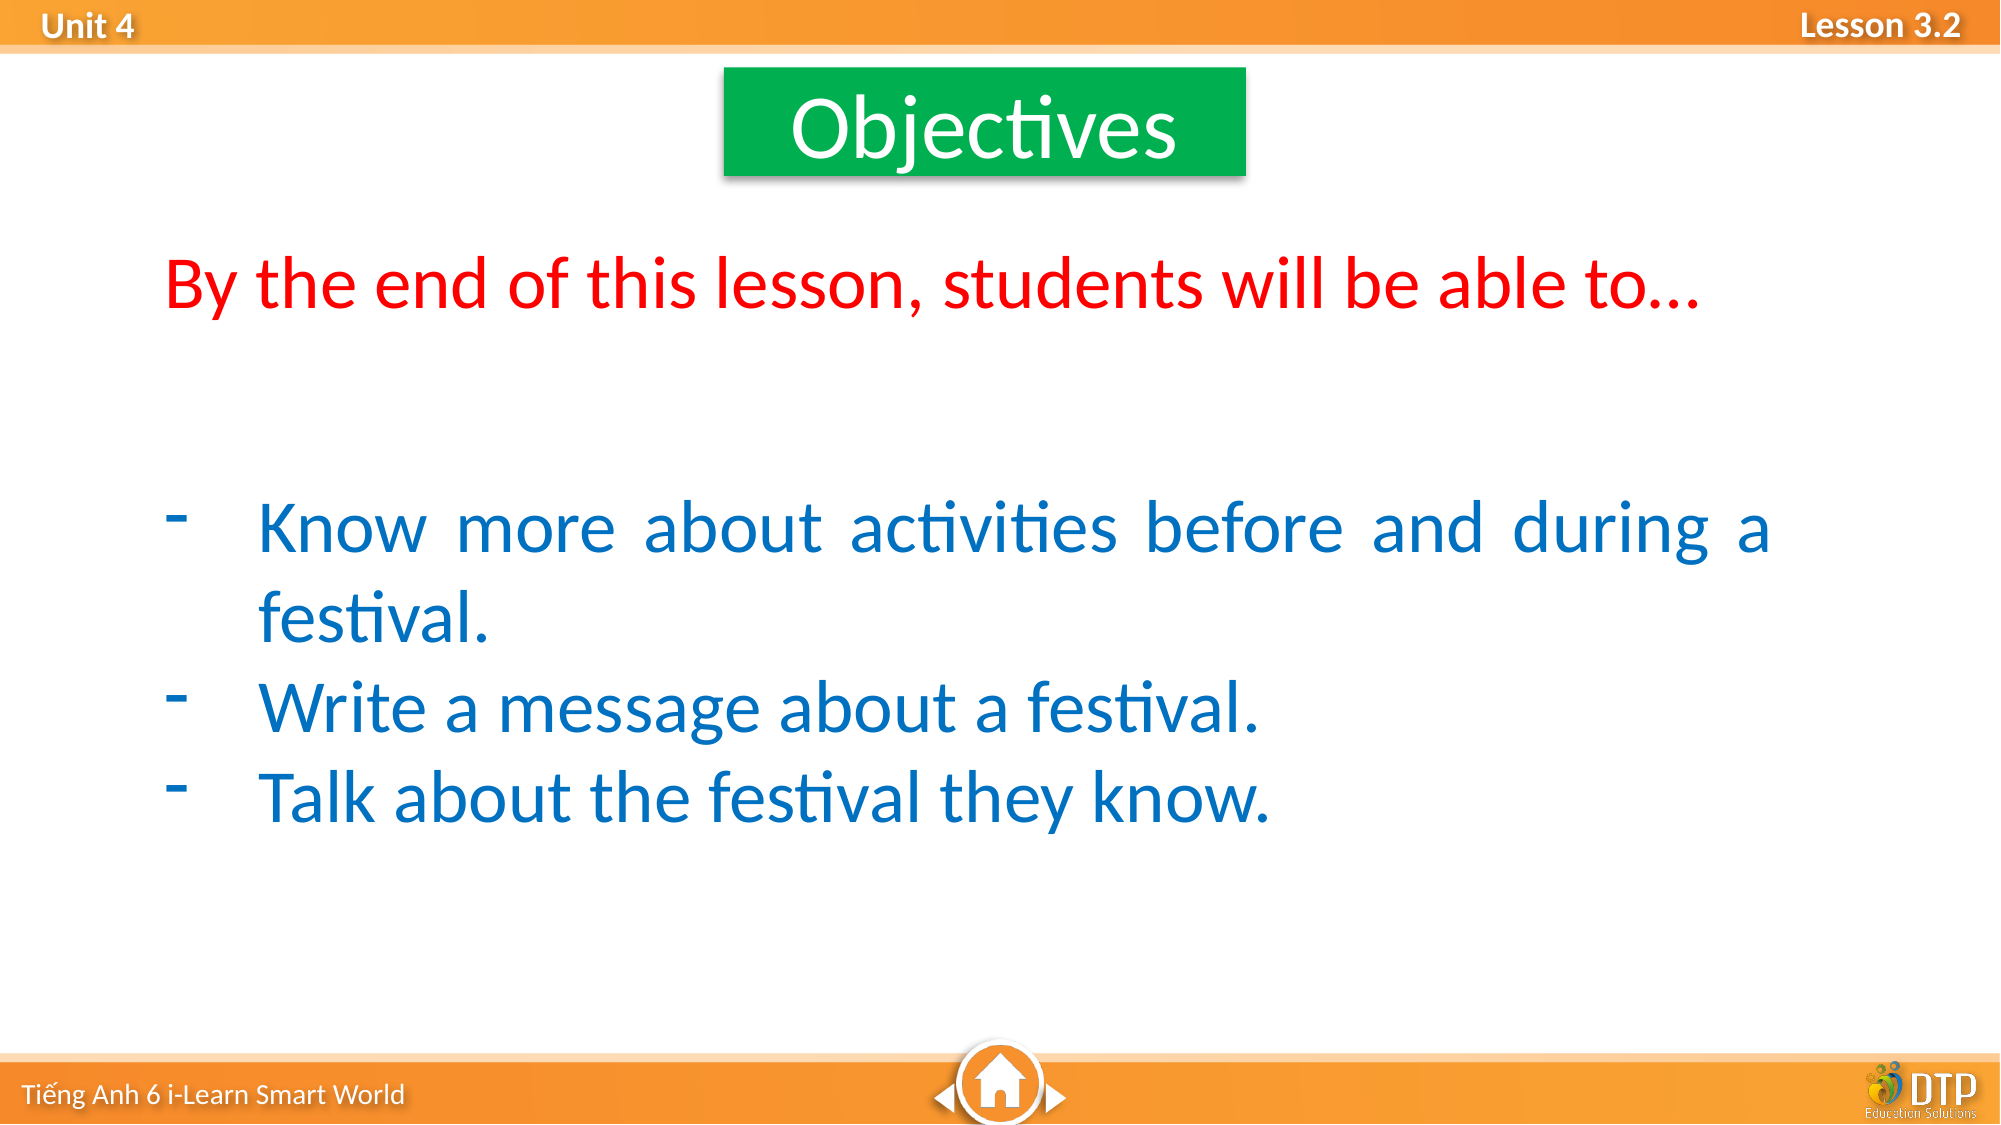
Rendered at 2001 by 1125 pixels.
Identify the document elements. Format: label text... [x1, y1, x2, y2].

text_box Objectives [722, 65, 1248, 178]
text_box By the end of this lesson, students will be able to… Know more about activities before and during a festival. Write a message about a festival. Talk about the festival they know. [150, 226, 1789, 890]
picture [0, 0, 2000, 1125]
